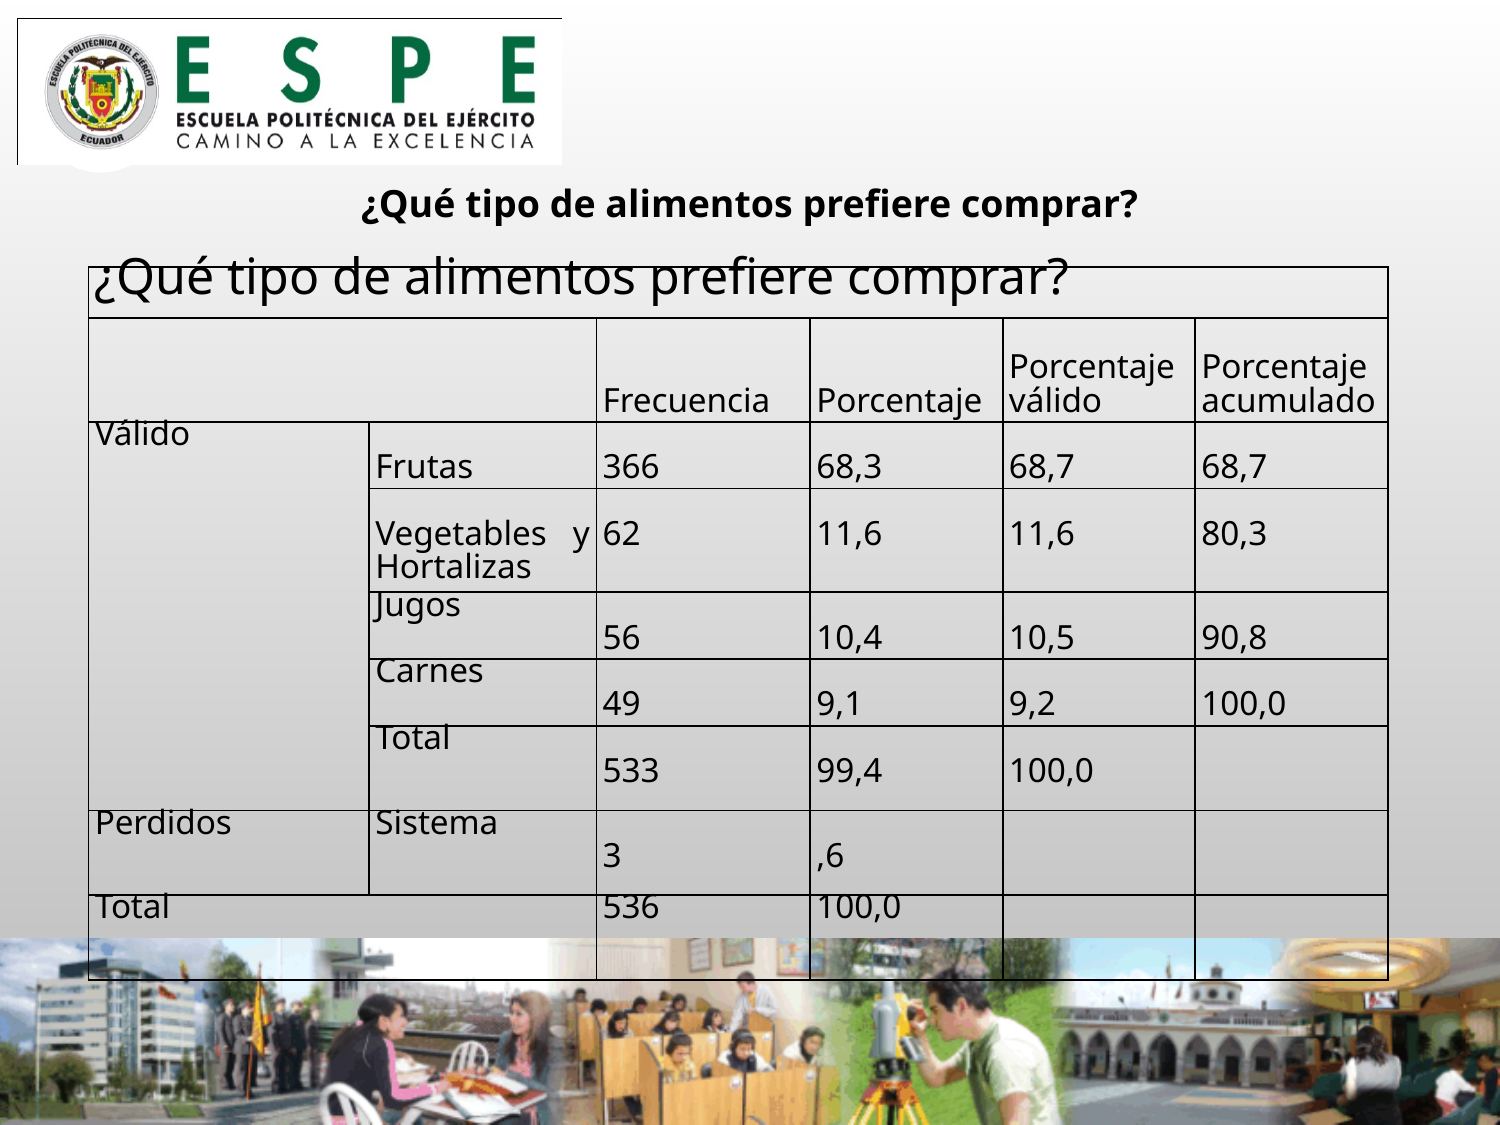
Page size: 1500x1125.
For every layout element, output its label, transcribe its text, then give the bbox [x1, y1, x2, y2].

table_cell Porcentaje válido [1004, 319, 1194, 421]
table_cell Vegetables y Hortalizas [370, 489, 596, 591]
table_cell [1004, 811, 1194, 894]
table_cell 68,3 [811, 423, 1002, 488]
table_cell Jugos [370, 593, 596, 658]
table_cell [1196, 811, 1387, 894]
text_box ¿Qué tipo de alimentos prefiere comprar? [29, 172, 1471, 233]
table_cell 90,8 [1196, 593, 1387, 658]
table_cell 11,6 [1004, 489, 1194, 591]
table_cell Sistema [370, 811, 596, 894]
table_cell Porcentaje [811, 319, 1002, 421]
table_cell 366 [597, 423, 809, 488]
table_cell [1004, 896, 1194, 979]
table_cell Perdidos [89, 811, 368, 894]
table_cell 533 [597, 727, 809, 810]
table_cell 100,0 [1004, 727, 1194, 810]
table_cell 9,1 [811, 660, 1002, 725]
table_cell 68,7 [1196, 423, 1387, 488]
table_cell 80,3 [1196, 489, 1387, 591]
table_cell 10,4 [811, 593, 1002, 658]
table_cell 536 [597, 896, 809, 979]
table_cell Frutas [370, 423, 596, 488]
picture [0, 938, 1500, 1125]
table_cell Porcentaje acumulado [1196, 319, 1387, 421]
picture [17, 18, 562, 165]
table_cell 9,2 [1004, 660, 1194, 725]
table_cell Frecuencia [597, 319, 809, 421]
table_cell 99,4 [811, 727, 1002, 810]
table_cell [1196, 896, 1387, 979]
table_cell Válido [89, 423, 368, 810]
table_cell 100,0 [1196, 660, 1387, 725]
table_cell ,6 [811, 811, 1002, 894]
table_cell Total [89, 896, 596, 979]
table_header ¿Qué tipo de alimentos prefiere comprar? [89, 268, 1387, 317]
table_cell [1196, 727, 1387, 810]
table_cell 68,7 [1004, 423, 1194, 488]
table_cell 11,6 [811, 489, 1002, 591]
table_cell 3 [597, 811, 809, 894]
table_cell [89, 319, 596, 421]
table_cell 10,5 [1004, 593, 1194, 658]
table_cell Carnes [370, 660, 596, 725]
table_cell 62 [597, 489, 809, 591]
table_cell 49 [597, 660, 809, 725]
table_cell Total [370, 727, 596, 810]
table_cell 56 [597, 593, 809, 658]
table_cell 100,0 [811, 896, 1002, 979]
